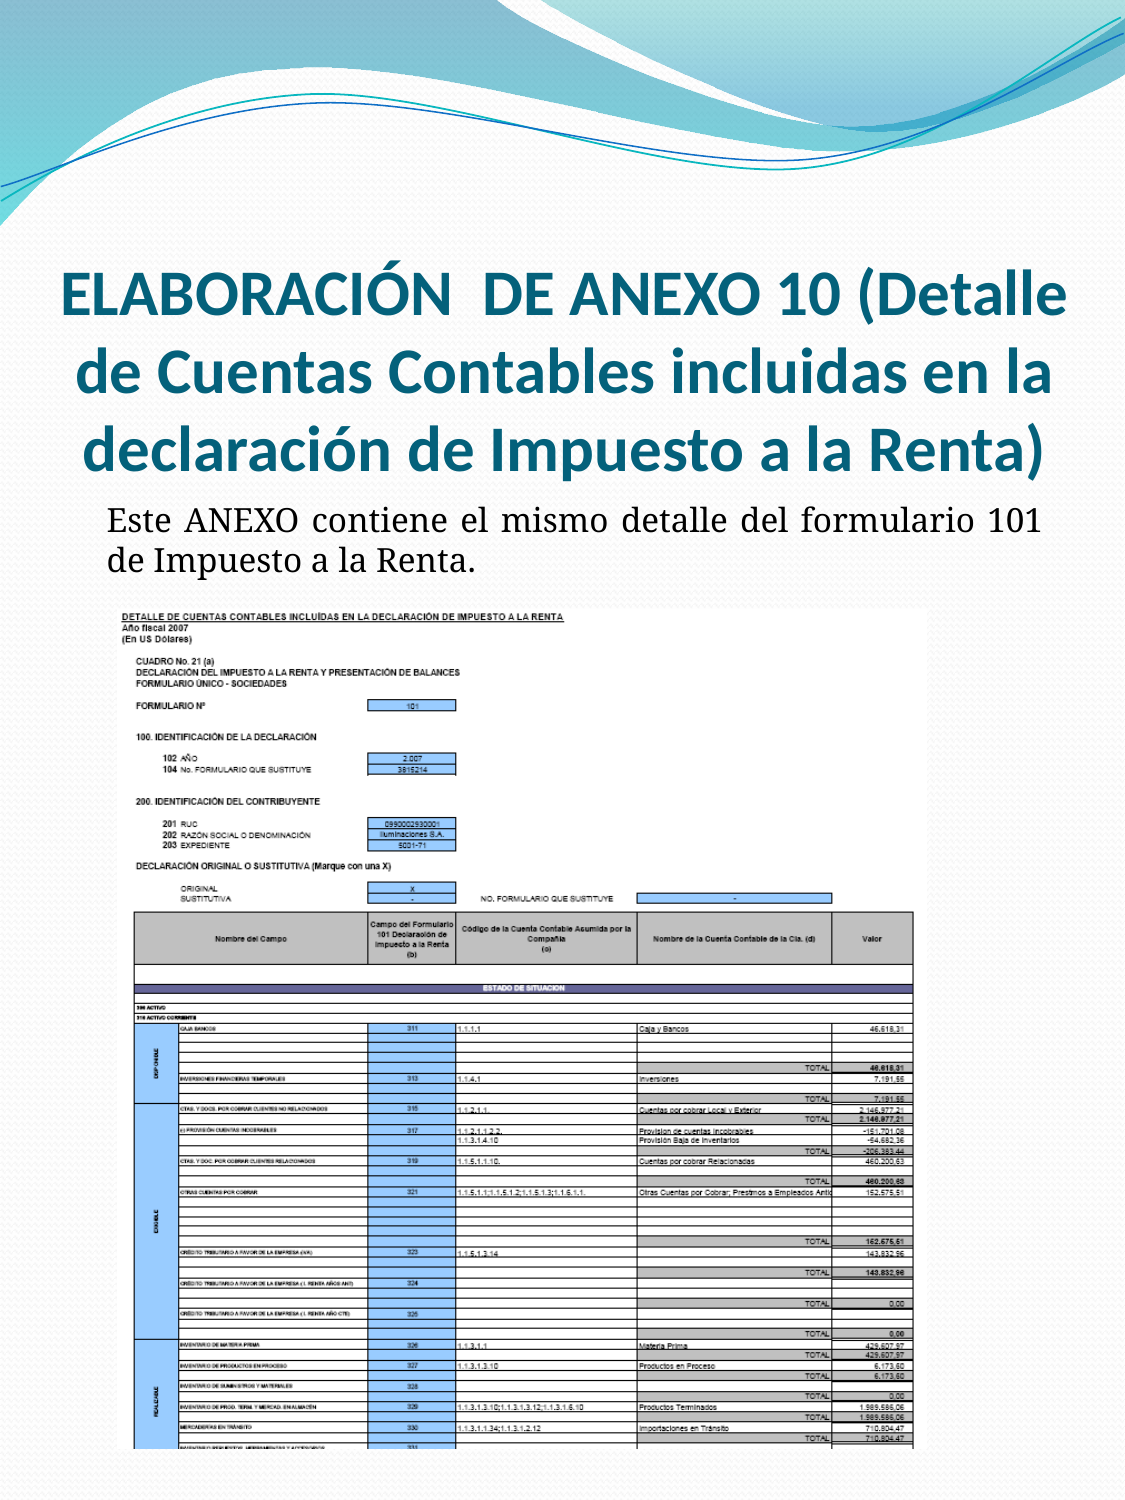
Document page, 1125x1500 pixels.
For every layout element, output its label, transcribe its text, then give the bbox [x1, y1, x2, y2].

title ELABORACIÓN DE ANEXO 10 (Detalle de Cuentas Contables incluidas en la declaración de Impuesto a la Renta) [58, 234, 1072, 485]
list Este ANEXO contiene el mismo detalle del formulario 101 de Impuesto a la Renta. [46, 491, 1060, 1453]
picture [116, 609, 927, 1449]
